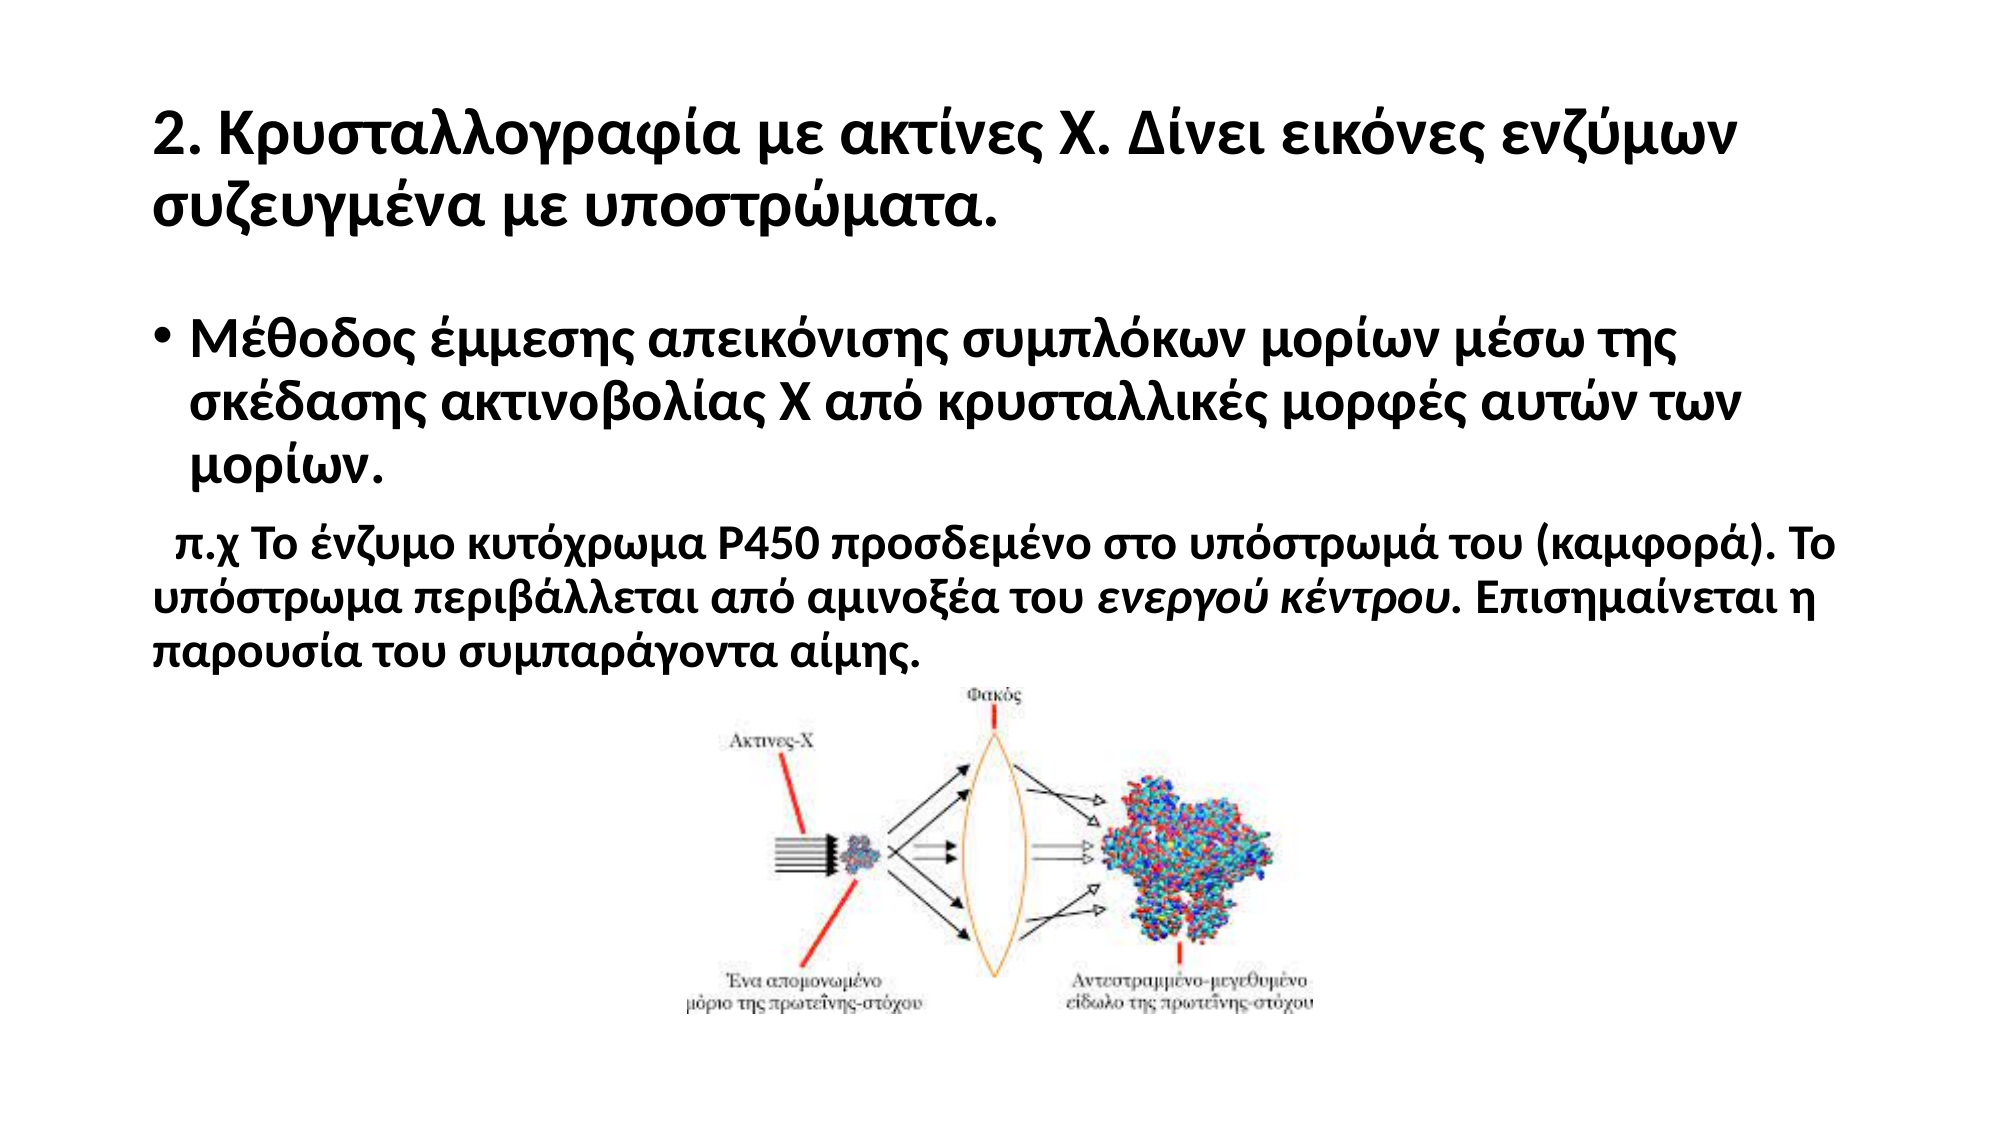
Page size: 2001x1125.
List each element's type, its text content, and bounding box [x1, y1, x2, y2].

list Μέθοδος έμμεσης απεικόνισης συμπλόκων μορίων μέσω της σκέδασης ακτινοβολίας Χ από κρυσταλλικές μορφές αυτών των μορίων. π.χ Το ένζυμο κυτόχρωμα Ρ450 προσδεμένο στο υπόστρωμά του (καμφορά). Το υπόστρωμα περιβάλλεται από αμινοξέα του ενεργού κέντρου. Επισημαίνεται η παρουσία του συμπαράγοντα αίμης. [137, 299, 1863, 1014]
title 2. Κρυσταλλογραφία με ακτίνες Χ. Δίνει εικόνες ενζύμων συζευγμένα με υποστρώματα. [137, 59, 1863, 278]
picture [687, 687, 1313, 1014]
